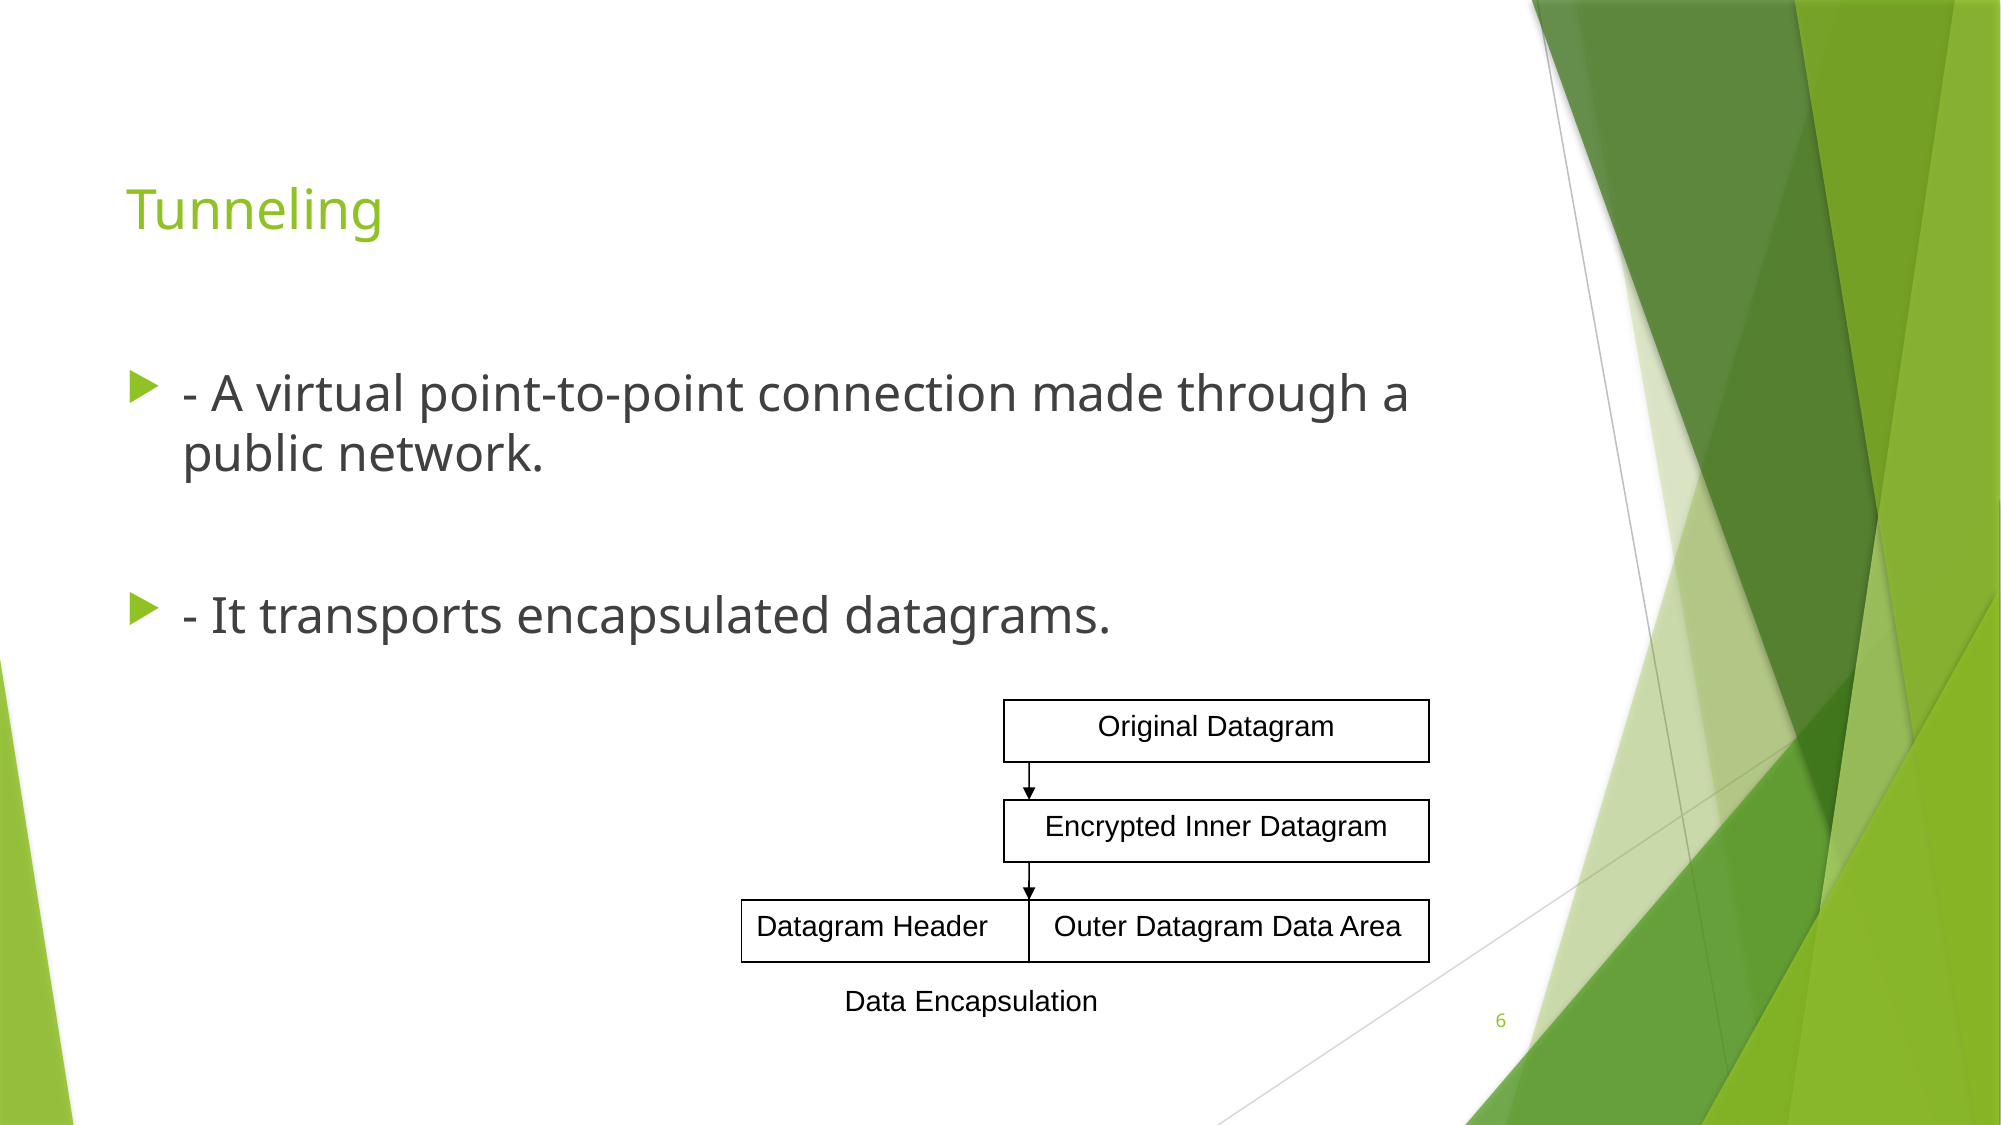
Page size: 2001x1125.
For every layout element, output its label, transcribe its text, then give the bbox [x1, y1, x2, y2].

text_box Original Datagram [1004, 699, 1430, 763]
text_box Data Encapsulation [829, 975, 1114, 1025]
text_box [1030, 887, 1036, 899]
text_box Encrypted Inner Datagram [1004, 799, 1430, 863]
text_box Datagram Header Outer Datagram Data Area [1030, 899, 1430, 963]
slide_number 6 [1409, 991, 1522, 1051]
text_box Datagram Header Outer Datagram Data Area [741, 899, 1028, 963]
text_box [1022, 763, 1036, 800]
text_box [1022, 887, 1028, 898]
title Tunneling [111, 99, 1522, 317]
list - A virtual point-to-point connection made through a public network. - It transports encapsulated datagrams. [111, 354, 1522, 992]
